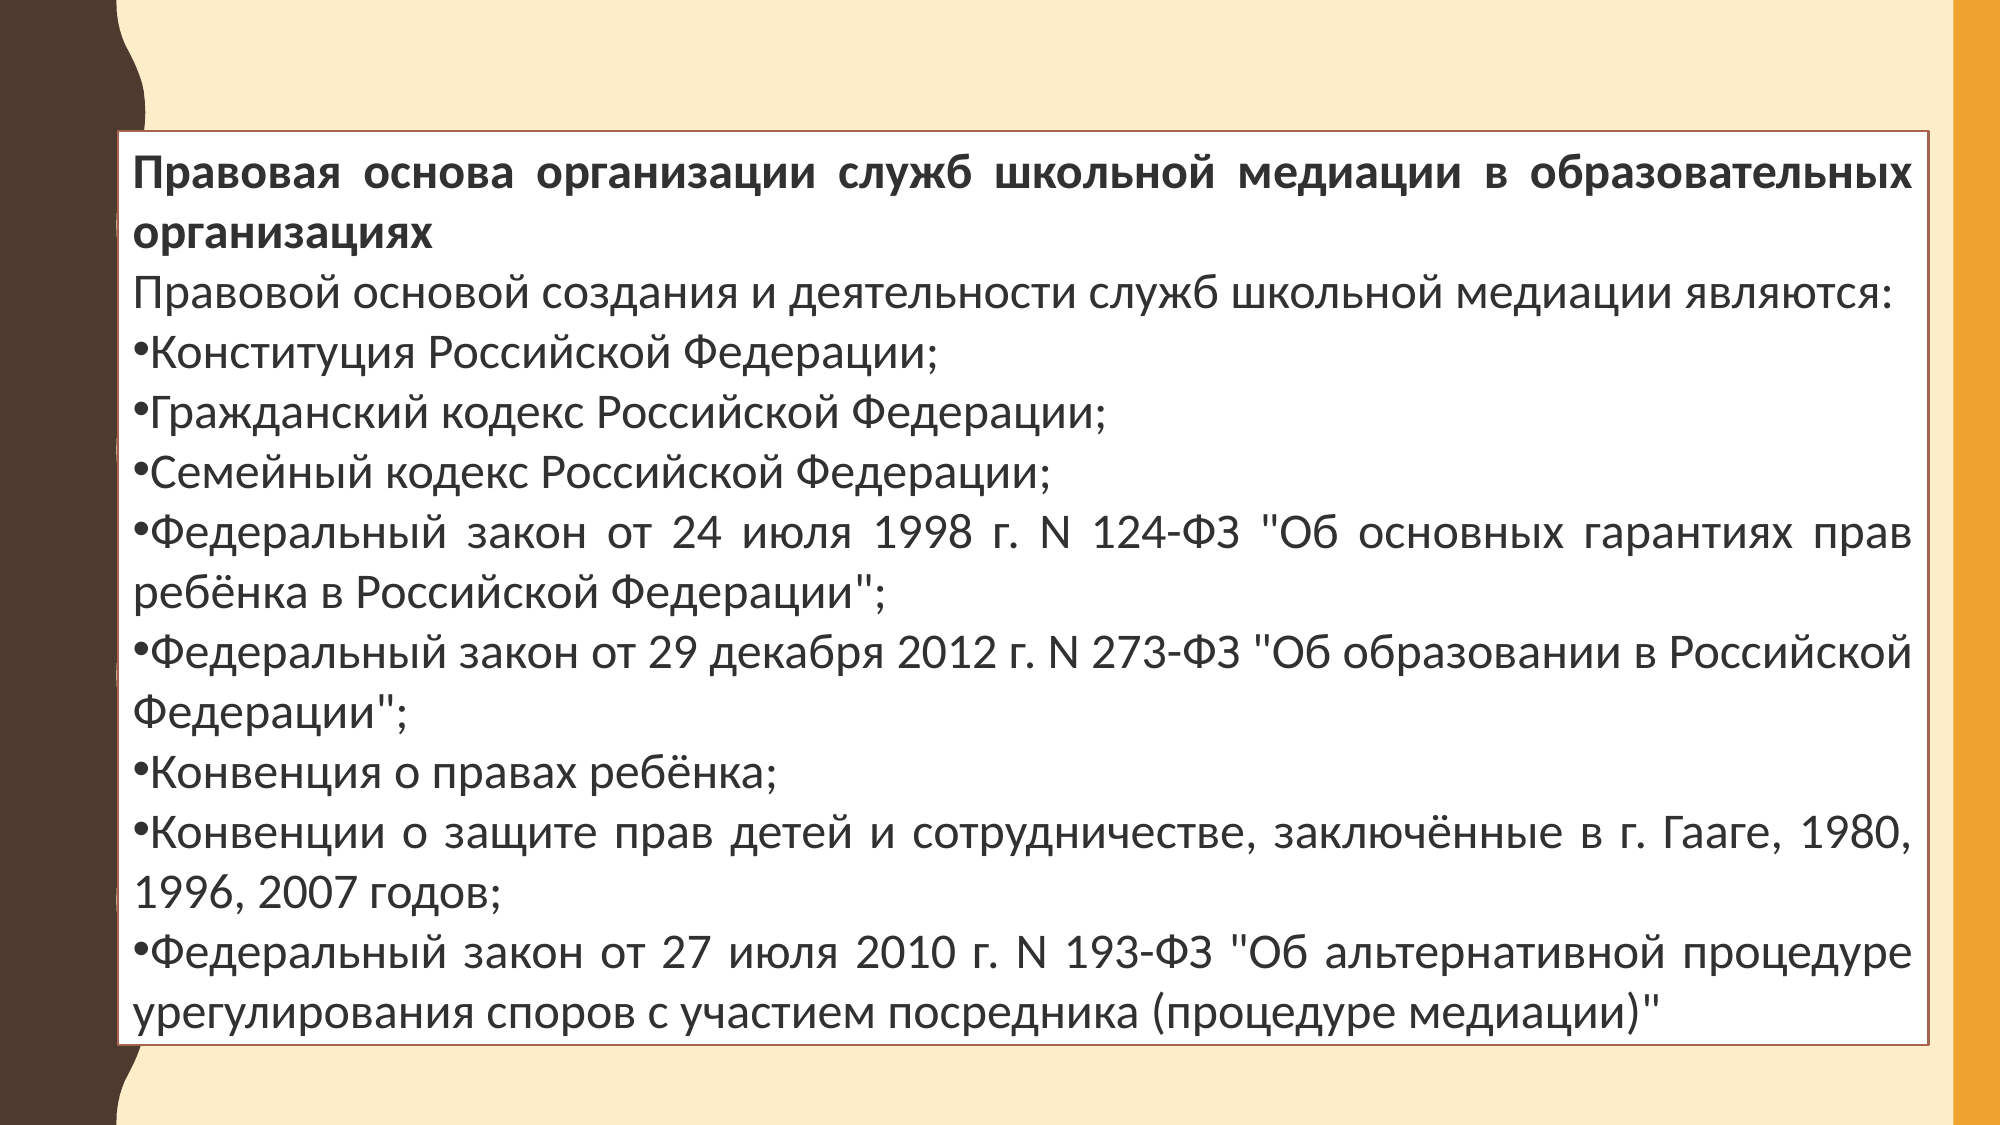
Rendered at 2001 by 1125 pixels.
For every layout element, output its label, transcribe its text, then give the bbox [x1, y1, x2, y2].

text_box Правовая основа организации служб школьной медиации в образовательных организациях Правовой основой создания и деятельности служб школьной медиации являются: Конституция Российской Федерации; Гражданский кодекс Российской Федерации; Семейный кодекс Российской Федерации; Федеральный закон от 24 июля 1998 г. N 124-ФЗ "Об основных гарантиях прав ребёнка в Российской Федерации"; Федеральный закон от 29 декабря 2012 г. N 273-ФЗ "Об образовании в Российской Федерации"; Конвенция о правах ребёнка; Конвенции о защите прав детей и сотрудничестве, заключённые в г. Гааге, 1980, 1996, 2007 годов; Федеральный закон от 27 июля 2010 г. N 193-ФЗ "Об альтернативной процедуре урегулирования споров с участием посредника (процедуре медиации)" [117, 130, 1930, 1046]
